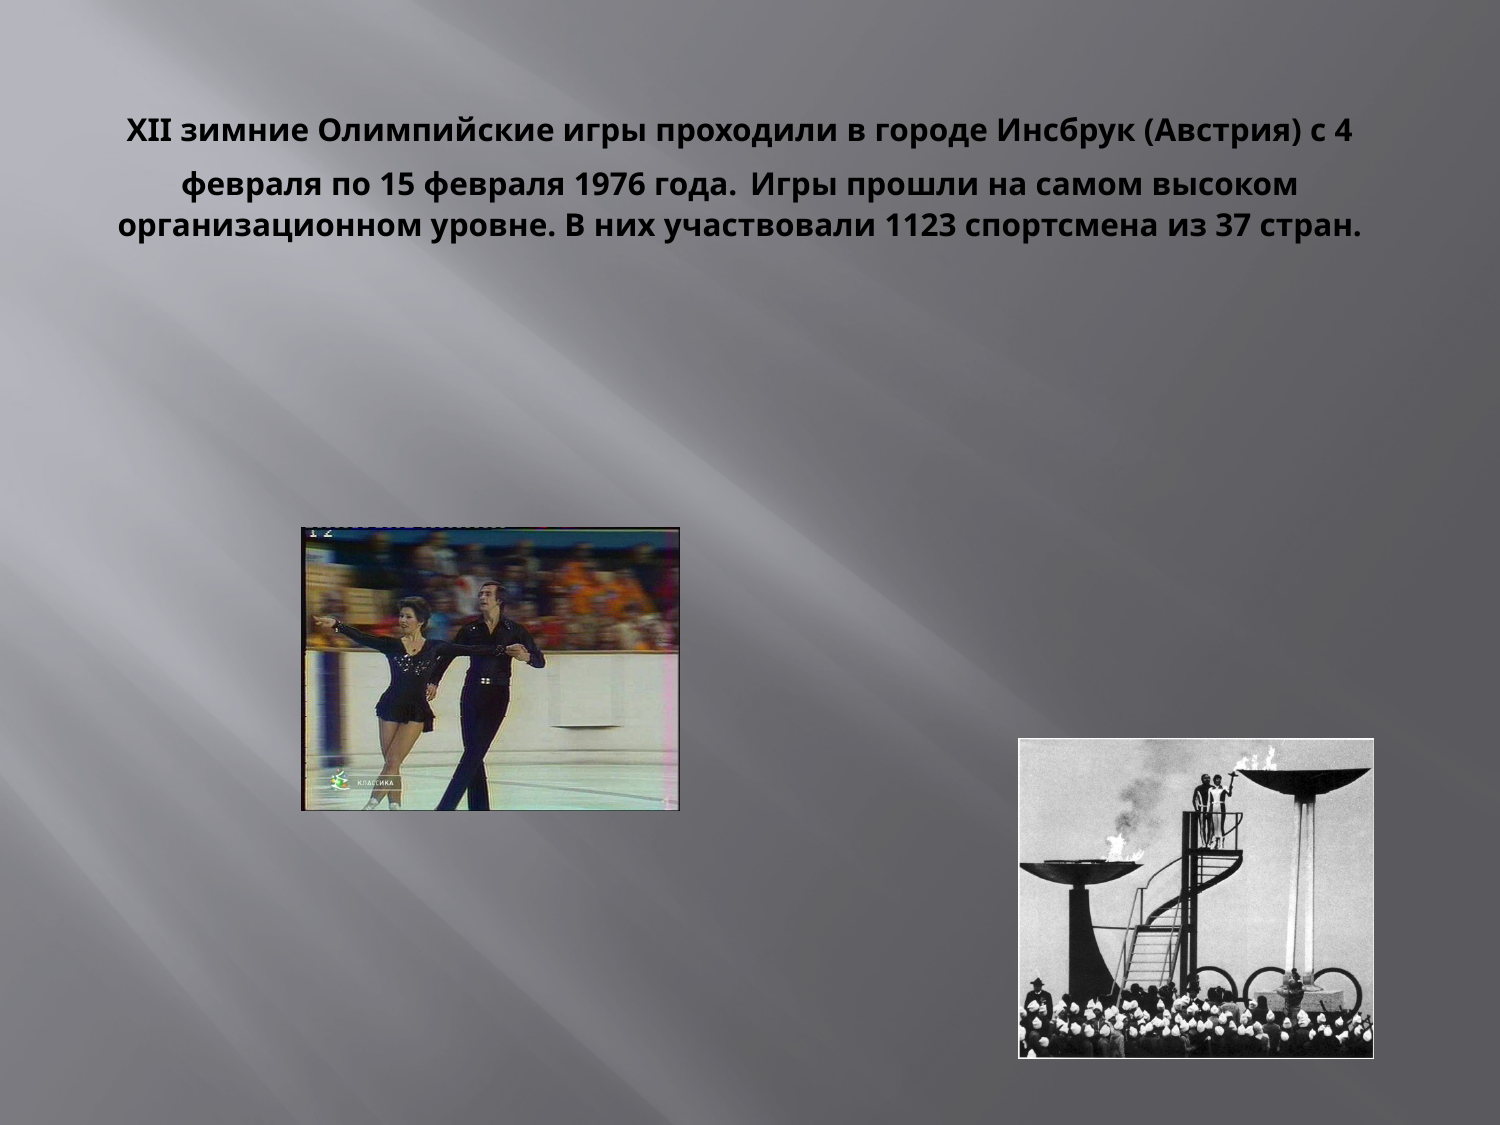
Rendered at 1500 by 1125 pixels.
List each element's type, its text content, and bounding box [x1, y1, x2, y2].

picture [1018, 738, 1375, 1060]
title XII зимние Олимпийские игры проходили в городе Инсбрук (Австрия) с 4 февраля по 15 февраля 1976 года. Игры прошли на самом высоком организационном уровне. В них участвовали 1123 спортсмена из 37 стран. [64, 101, 1415, 290]
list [301, 527, 680, 811]
